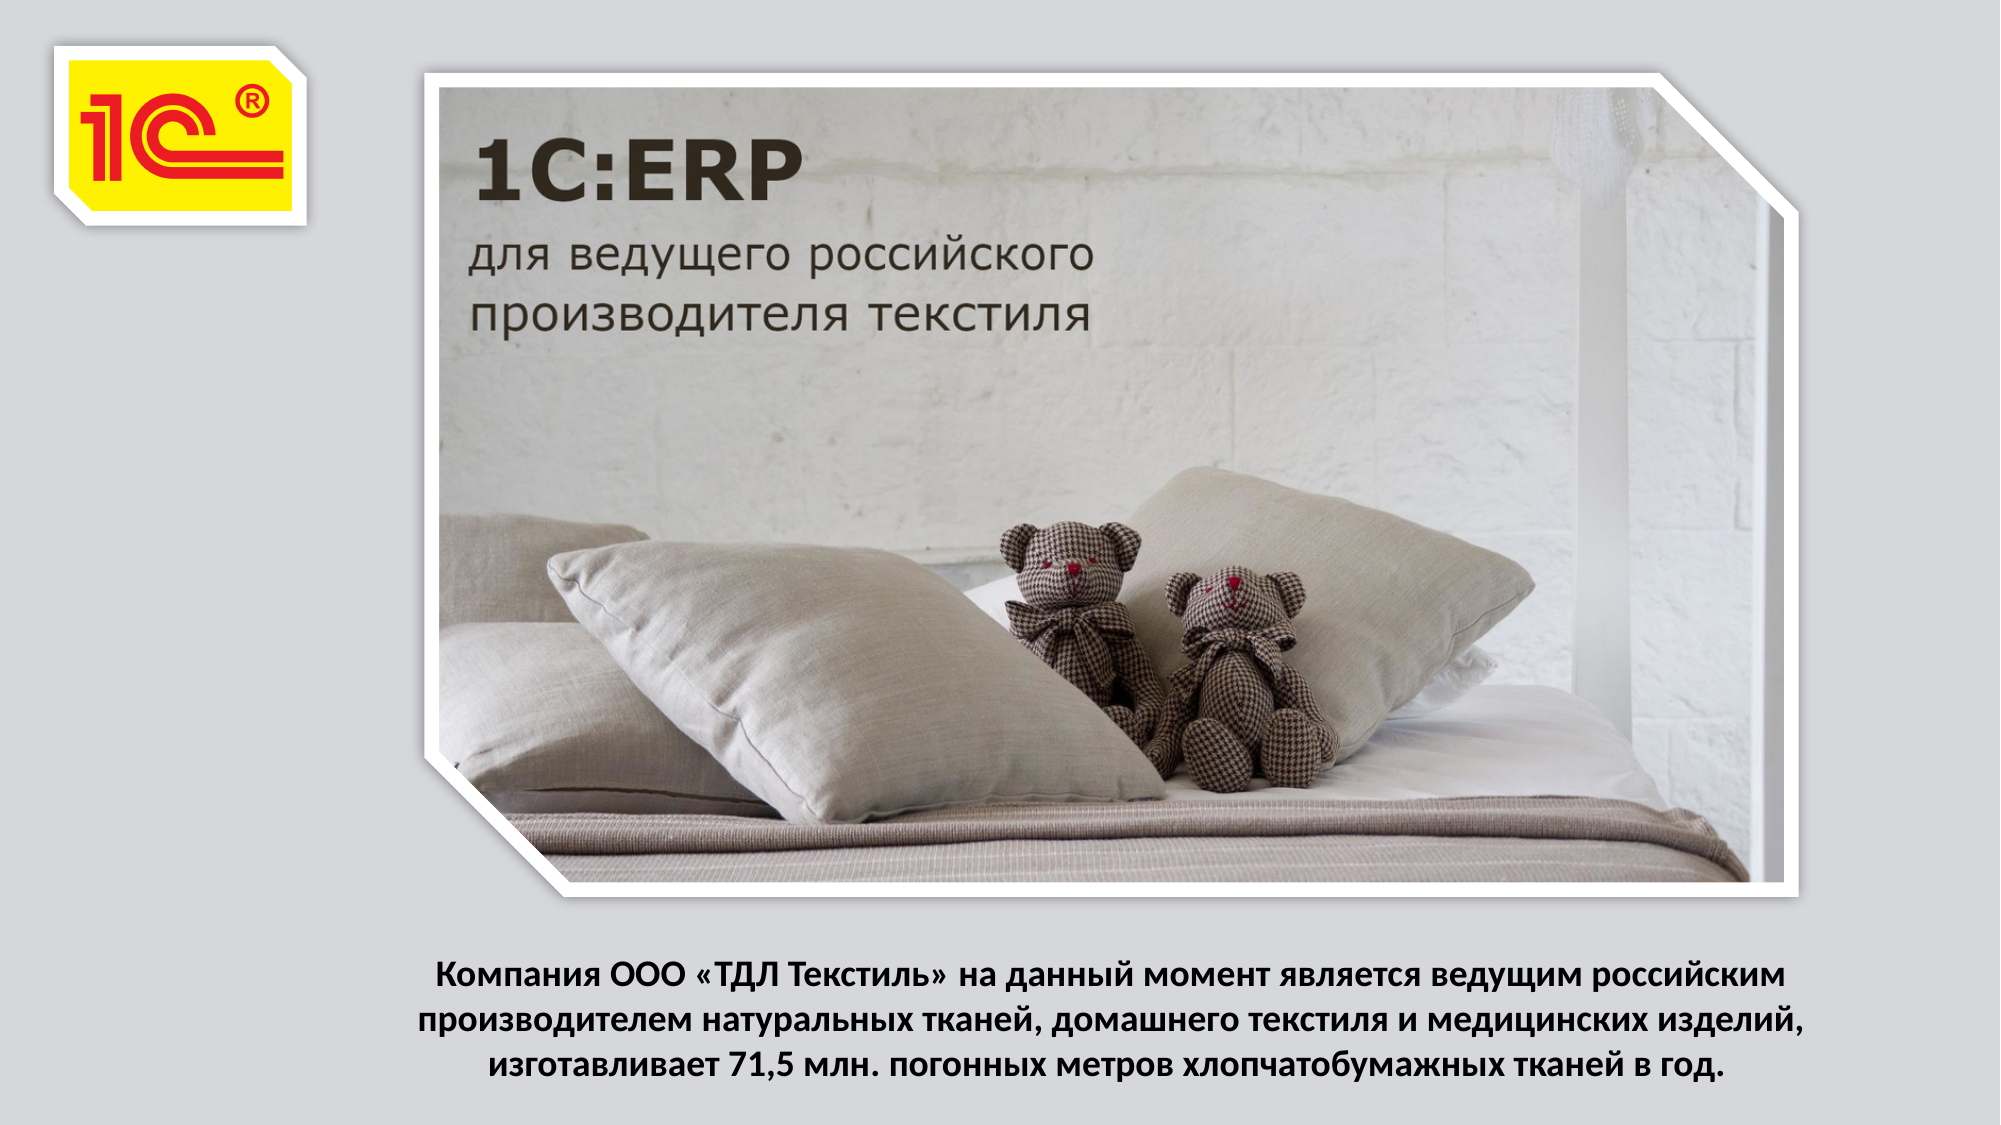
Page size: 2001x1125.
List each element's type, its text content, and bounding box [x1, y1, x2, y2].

text_box Компания ООО «ТДЛ Текстиль» на данный момент является ведущим российским производителем натуральных тканей, домашнего текстиля и медицинских изделий, изготавливает 71,5 млн. погонных метров хлопчатобумажных тканей в год. [320, 941, 1903, 1091]
picture [431, 80, 1792, 890]
picture [61, 53, 300, 219]
